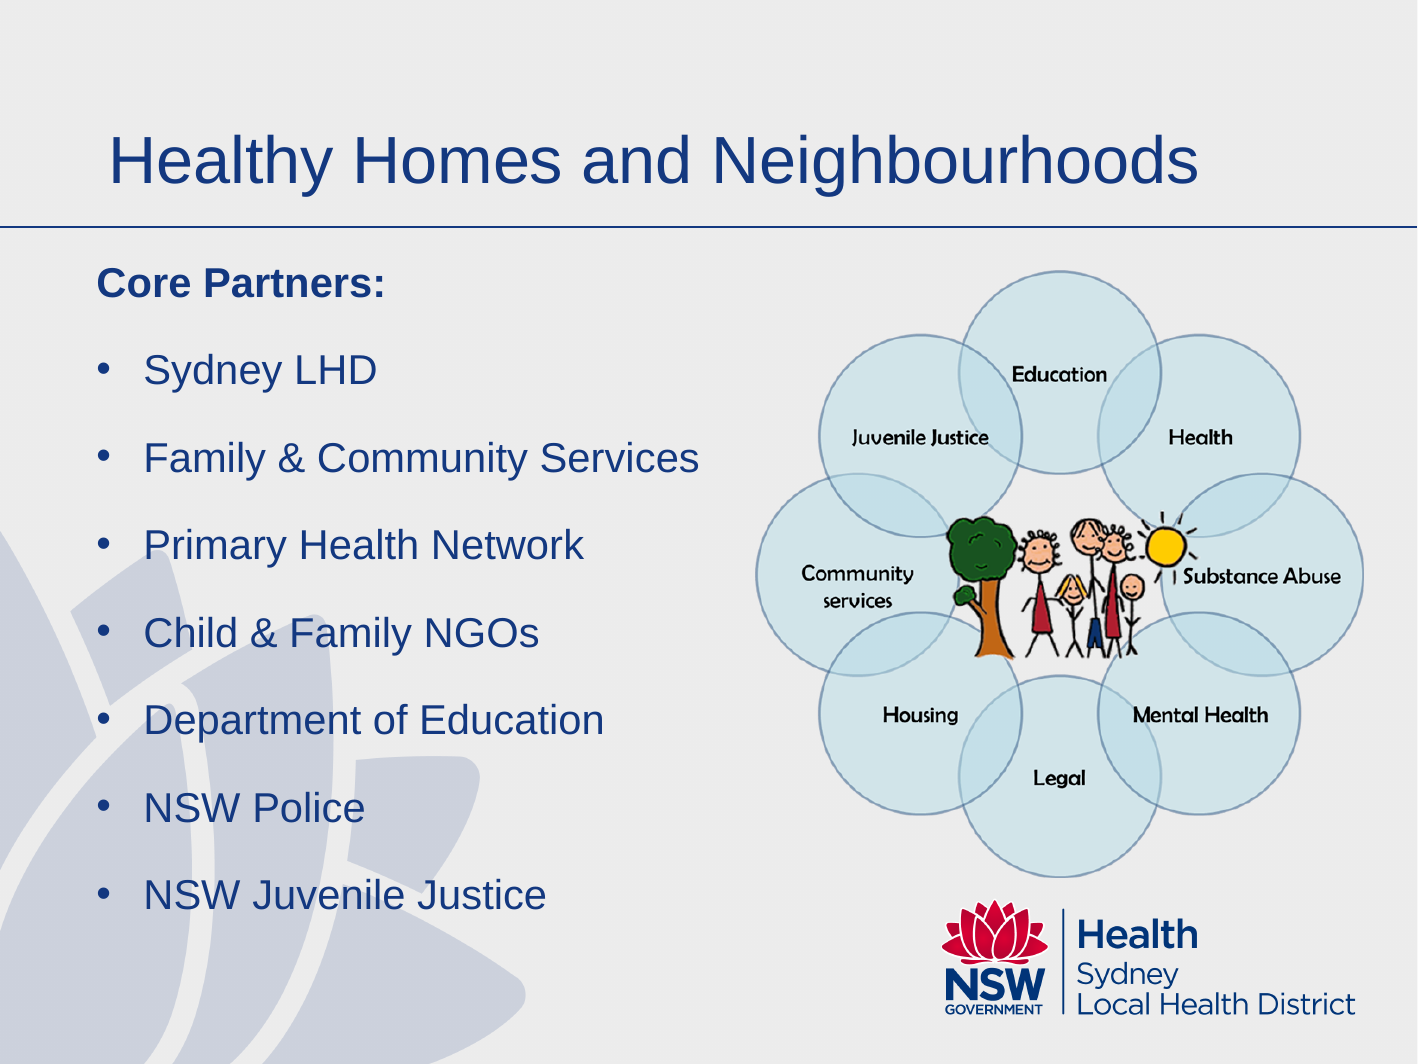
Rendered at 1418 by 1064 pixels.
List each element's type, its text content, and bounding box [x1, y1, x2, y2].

list Core Partners: Sydney LHD Family & Community Services Primary Health Network Child & Family NGOs Department of Education NSW Police NSW Juvenile Justice [82, 248, 744, 924]
picture [0, 0, 1418, 226]
title Healthy Homes and Neighbourhoods [94, 14, 1335, 204]
picture [0, 228, 1418, 1064]
